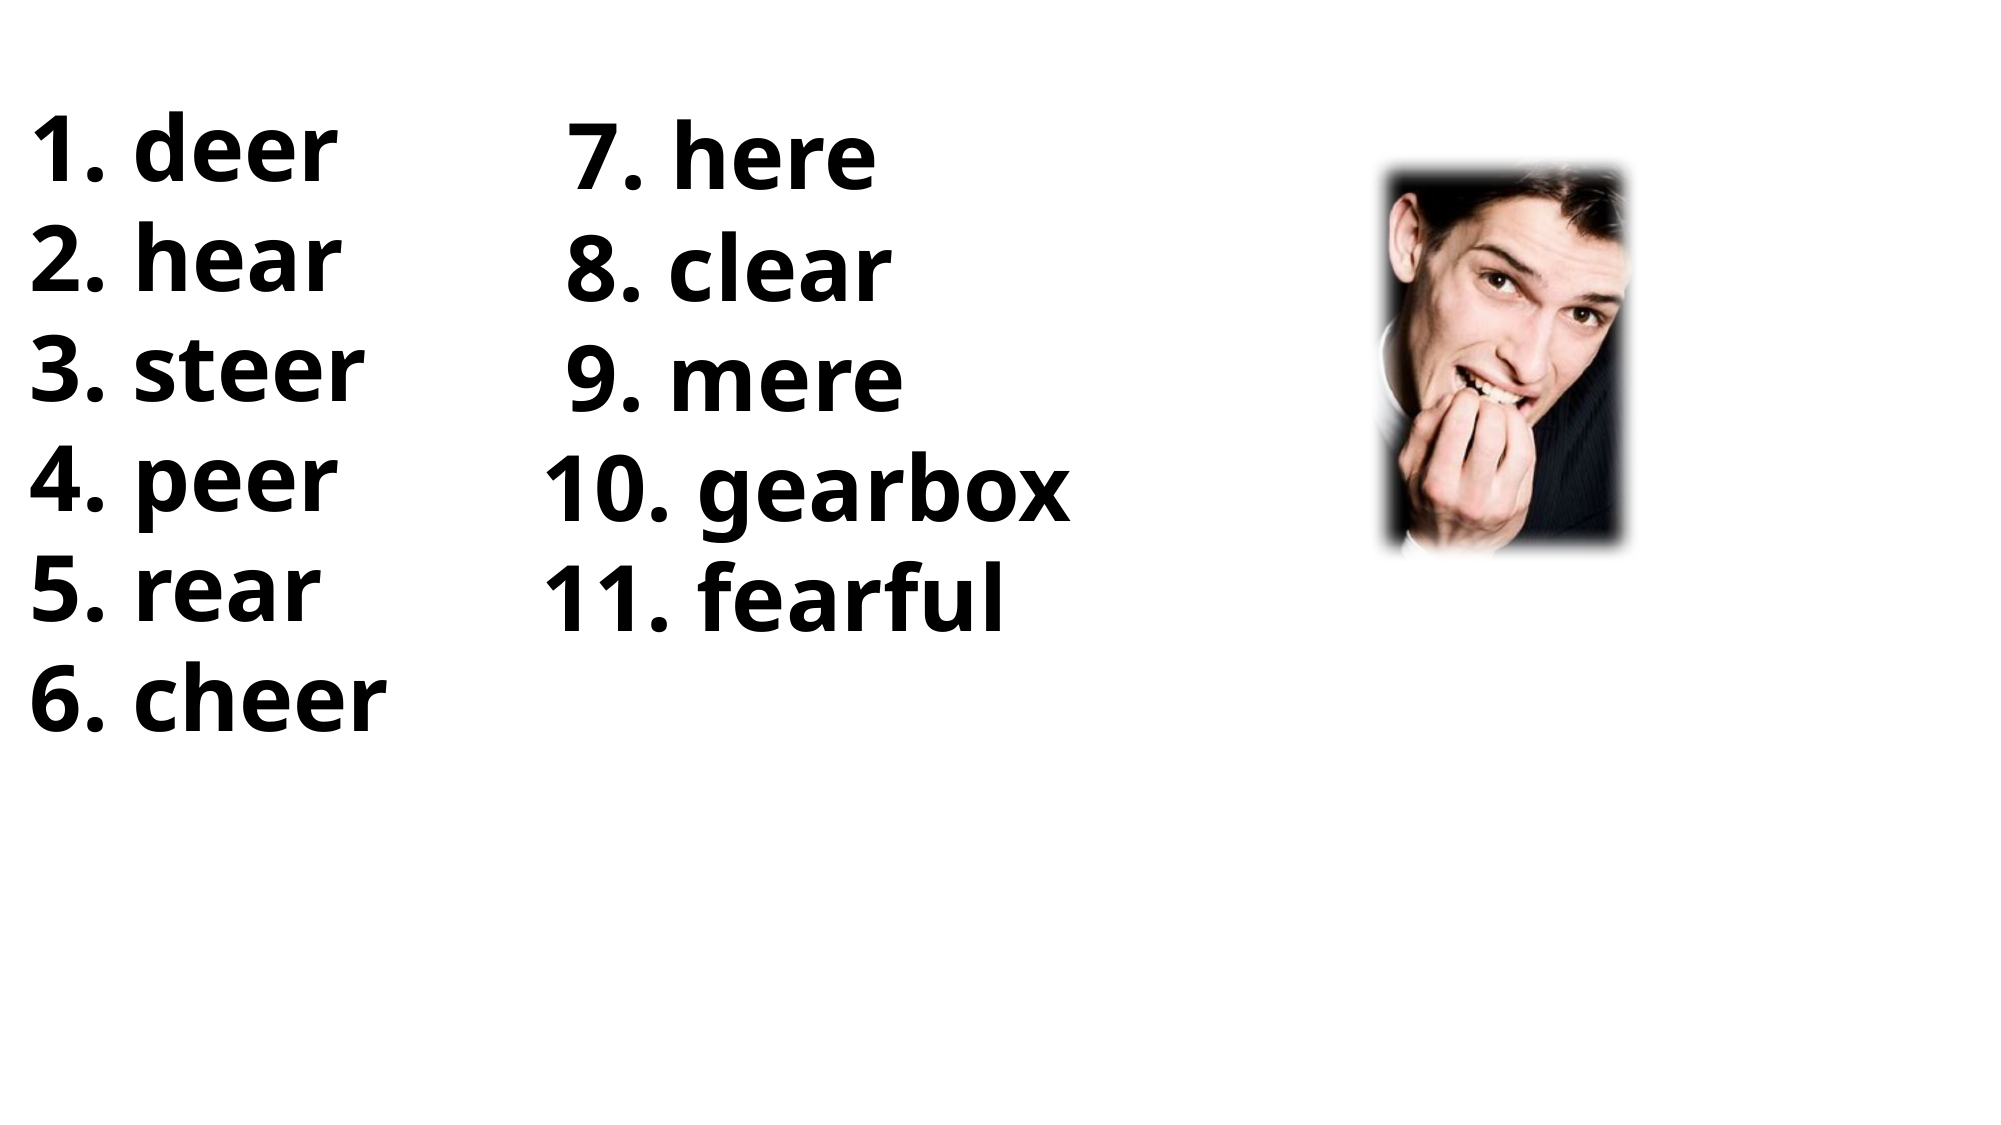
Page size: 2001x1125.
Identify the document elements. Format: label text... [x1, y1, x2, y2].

text_box 7. here 8. clear 9. mere 10. gearbox 11. fearful [527, 82, 1199, 702]
text_box deer hear steer peer rear cheer [14, 82, 571, 802]
picture [1369, 153, 1640, 563]
